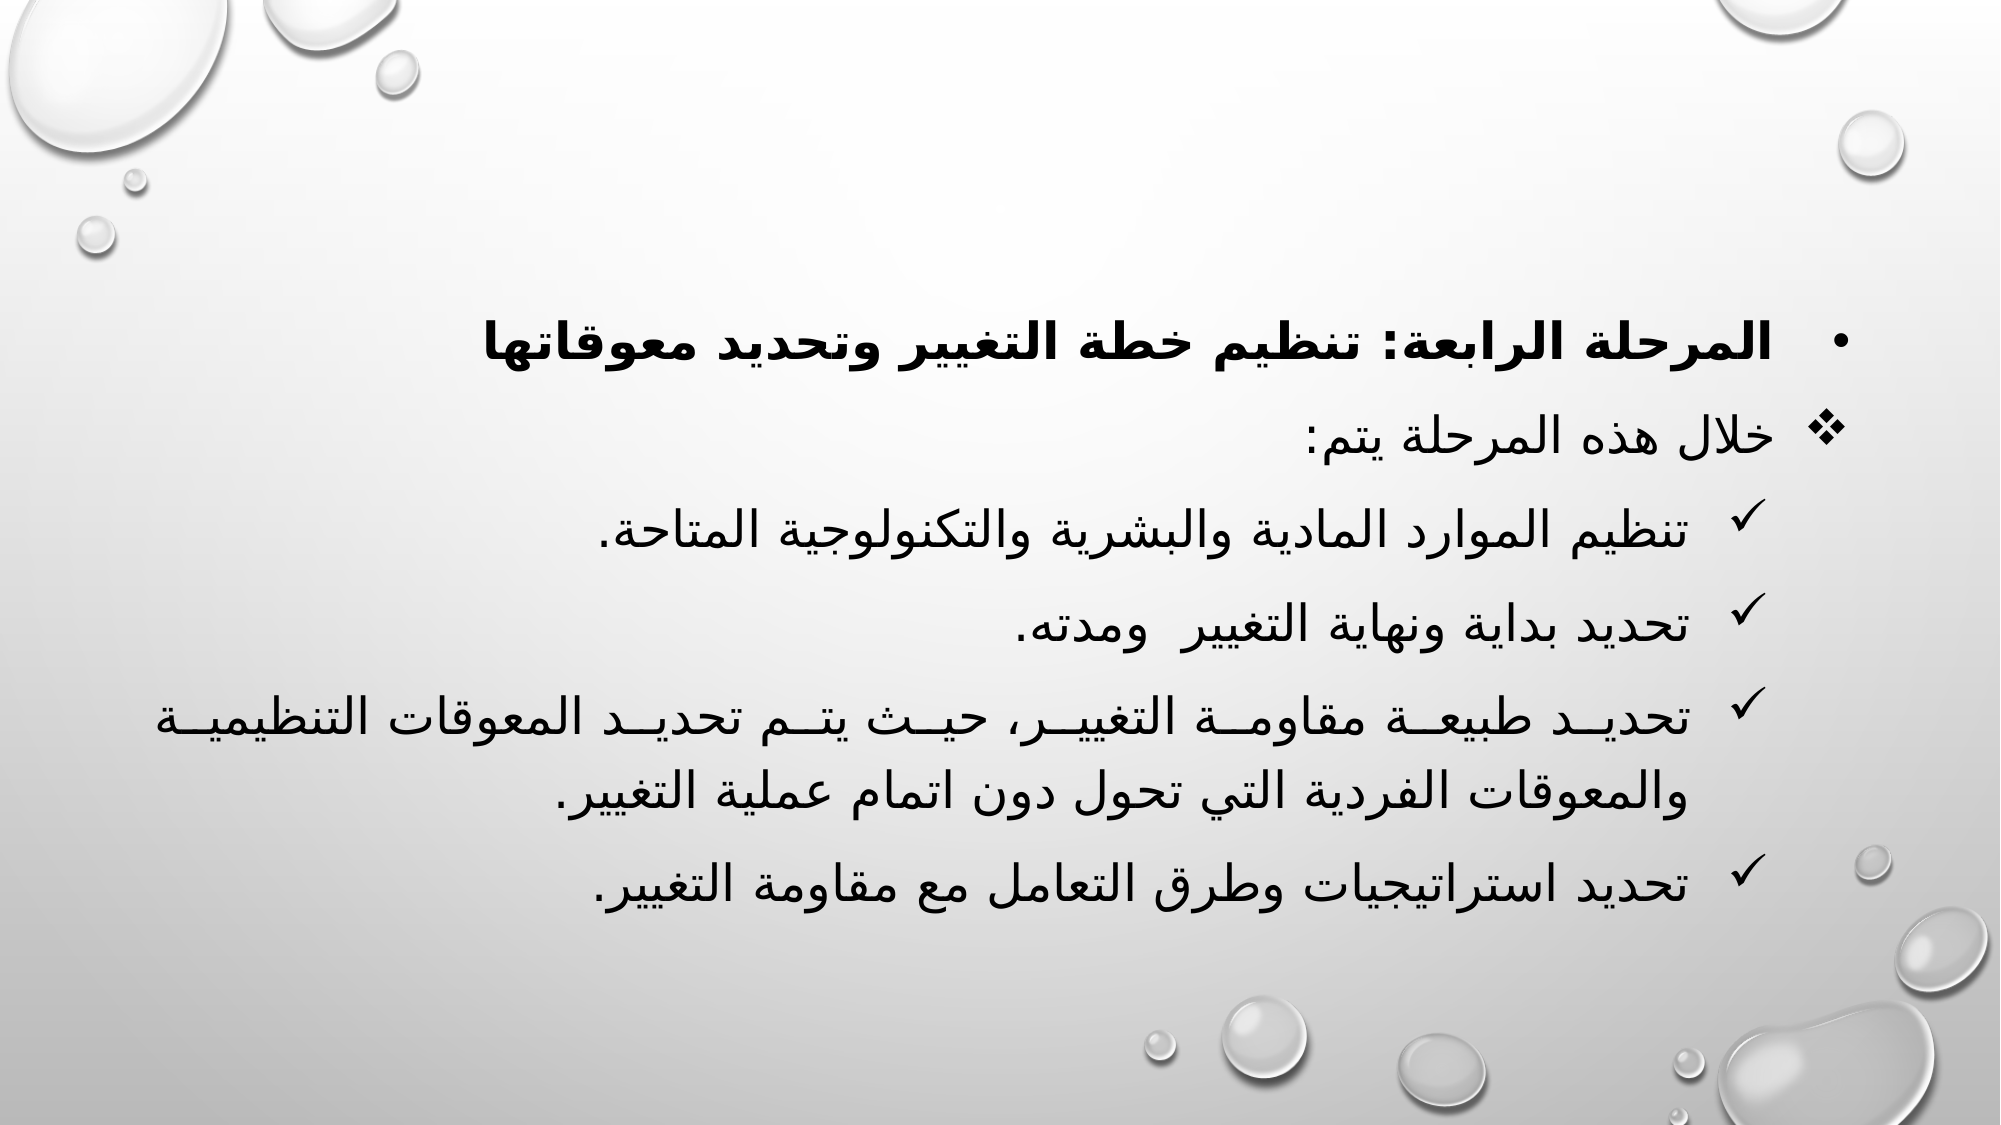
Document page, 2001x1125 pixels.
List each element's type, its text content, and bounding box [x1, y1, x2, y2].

picture [0, 0, 2000, 1125]
list المرحلة الرابعة: تنظيم خطة التغيير وتحديد معوقاتها خلال هذه المرحلة يتم: تنظيم الموارد المادية والبشرية والتكنولوجية المتاحة. تحديد بداية ونهاية التغيير ومدته. تحديد طبيعة مقاومة التغيير، حيث يتم تحديد المعوقات التنظيمية والمعوقات الفردية التي تحول دون اتمام عملية التغيير. تحديد استراتيجيات وطرق التعامل مع مقاومة التغيير. [139, 207, 1865, 922]
